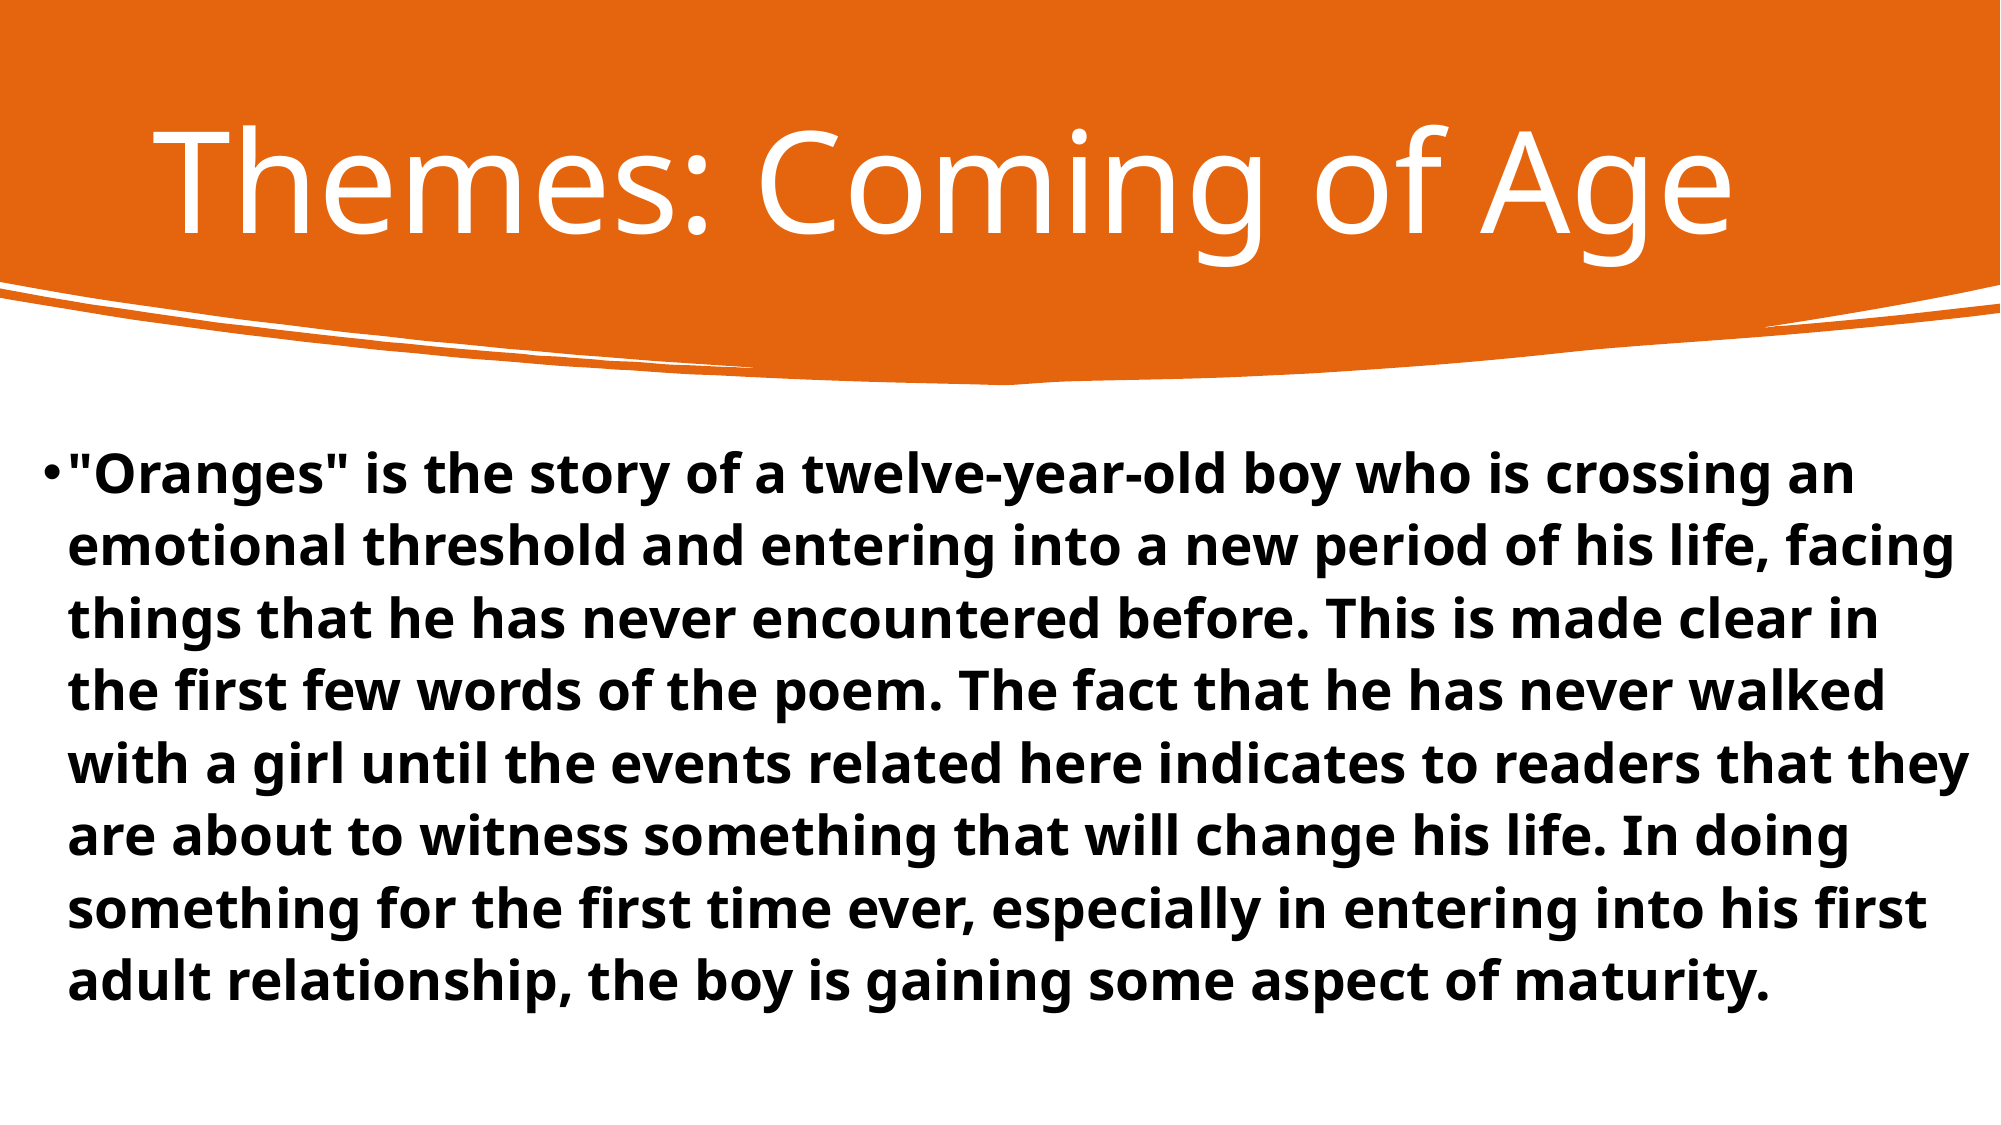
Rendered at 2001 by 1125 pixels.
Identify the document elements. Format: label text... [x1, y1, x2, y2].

list "Oranges" is the story of a twelve-year-old boy who is crossing an emotional threshold and entering into a new period of his life, facing things that he has never encountered before. This is made clear in the first few words of the poem. The fact that he has never walked with a girl until the events related here indicates to readers that they are about to witness something that will change his life. In doing something for the first time ever, especially in entering into his first adult relationship, the boy is gaining some aspect of maturity. [27, 424, 2000, 1101]
text_box [0, 0, 2000, 386]
text_box [0, 298, 2000, 1125]
text_box [1785, 286, 2000, 325]
text_box [0, 283, 699, 365]
title Themes: Coming of Age [137, 65, 1863, 287]
